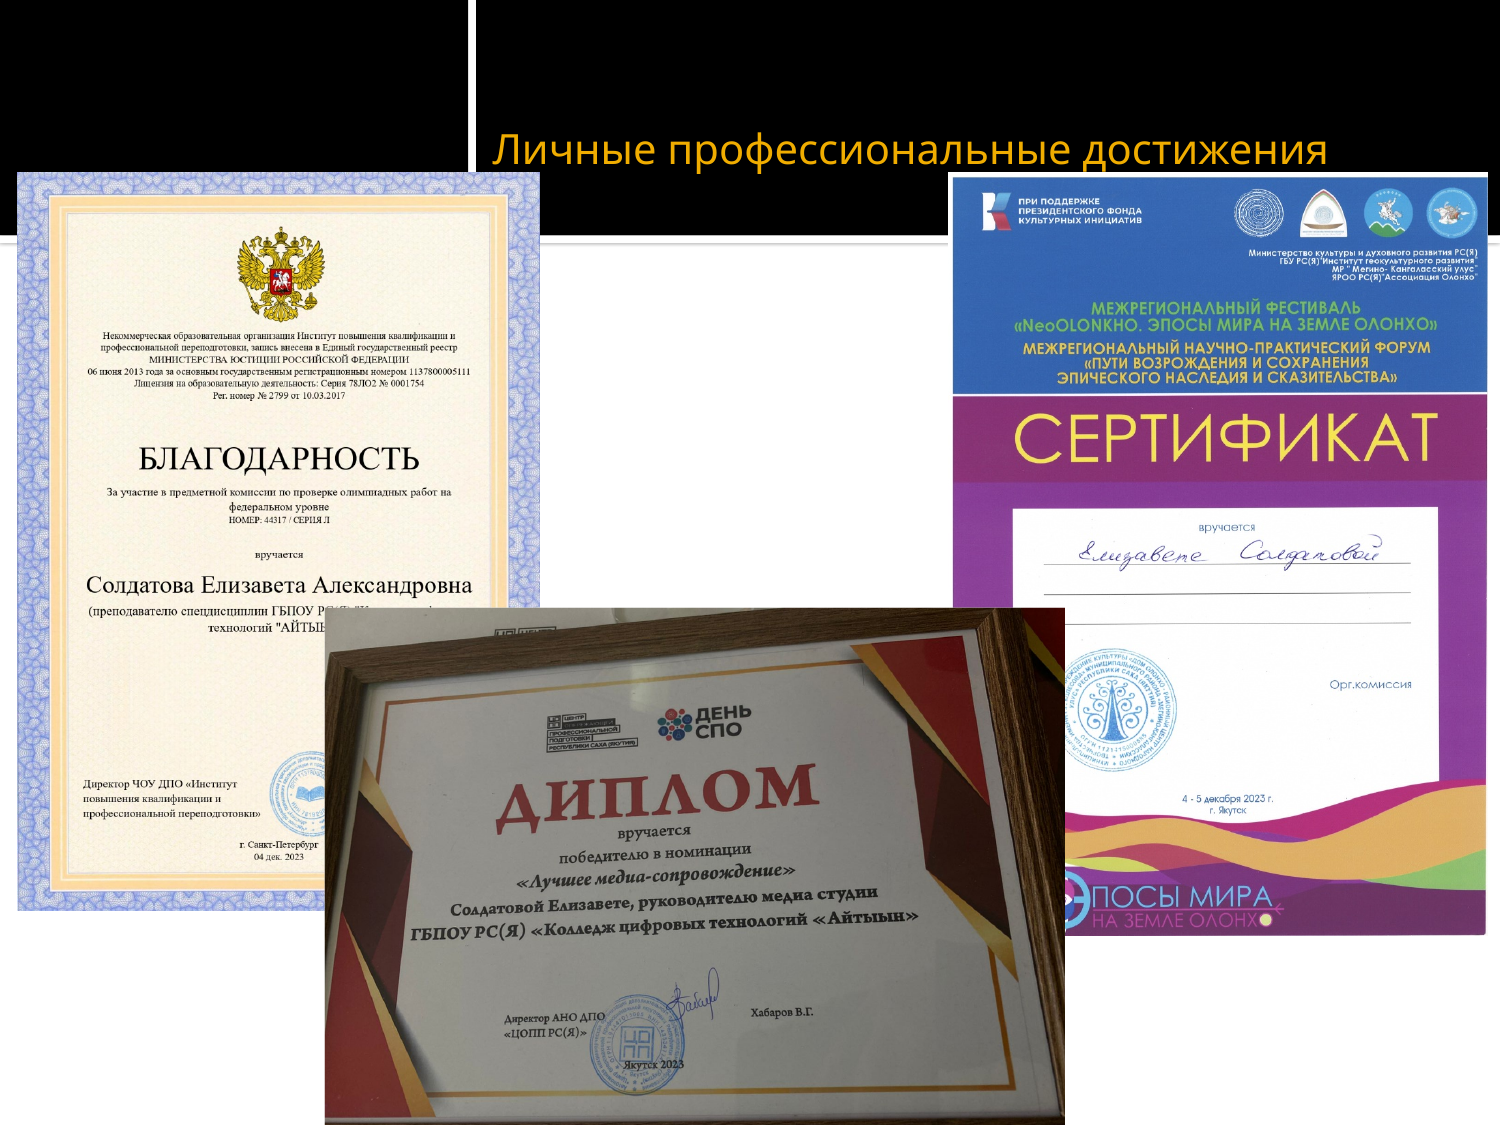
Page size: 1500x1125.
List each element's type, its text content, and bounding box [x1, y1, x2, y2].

picture [17, 172, 1488, 1125]
title Личные профессиональные достижения [277, 90, 1500, 173]
